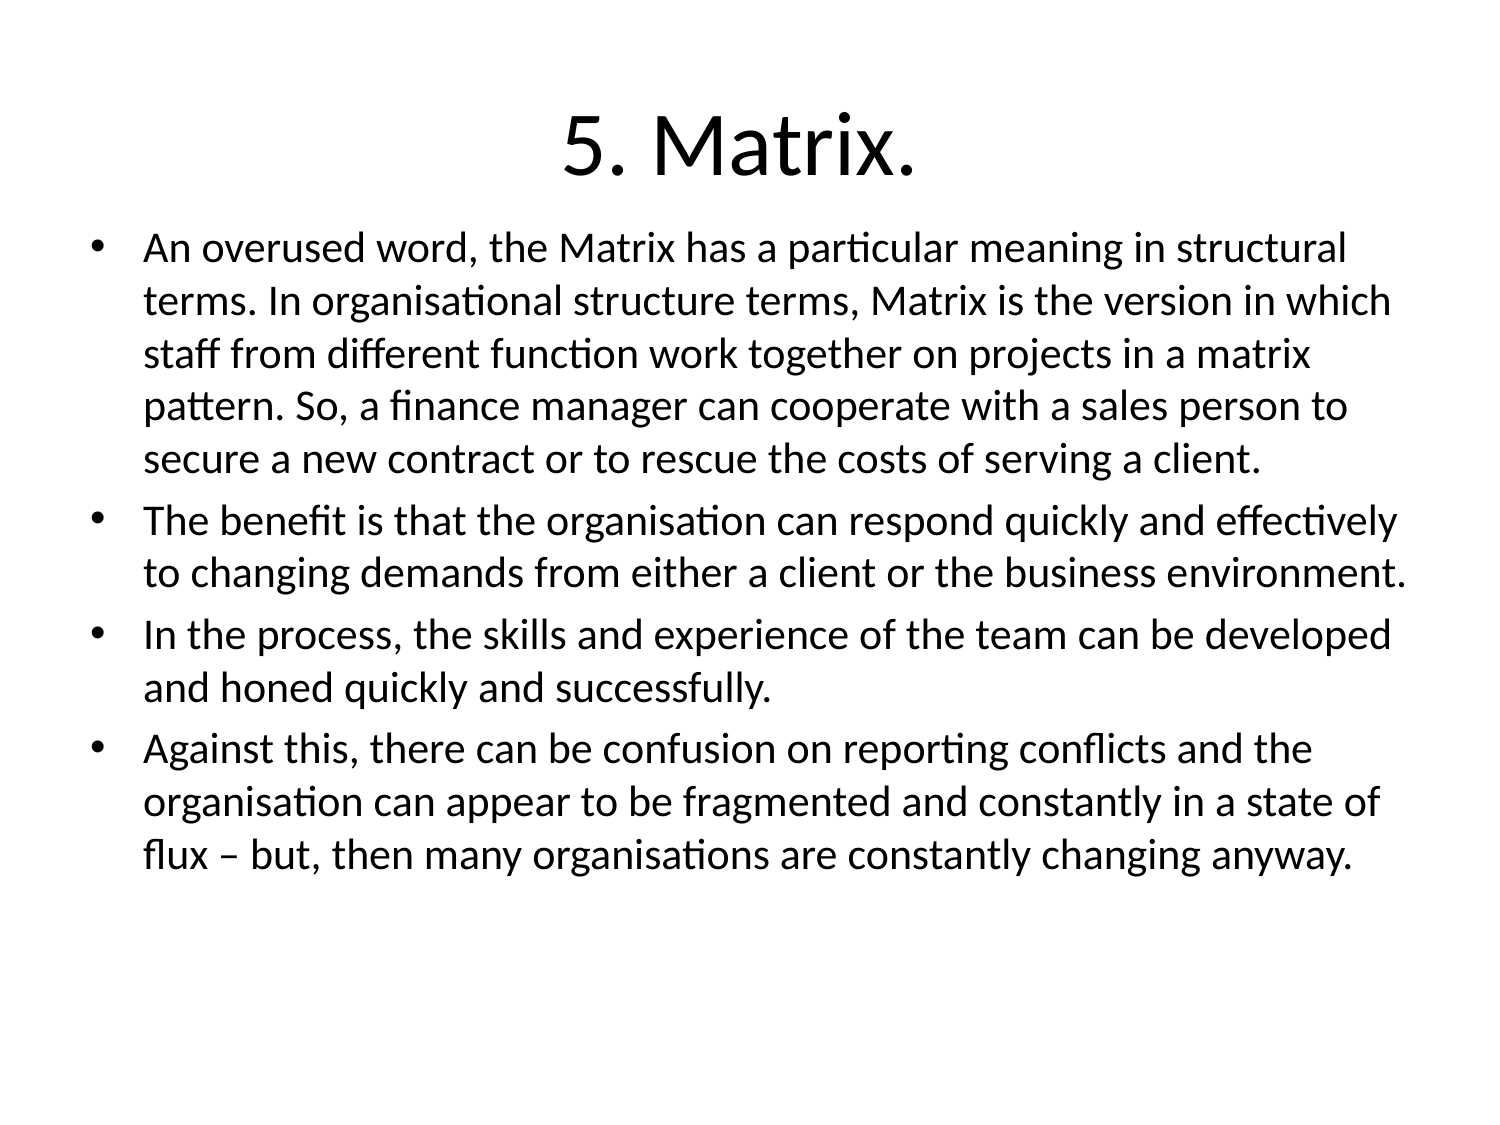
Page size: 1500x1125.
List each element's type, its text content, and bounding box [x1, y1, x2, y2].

list An overused word, the Matrix has a particular meaning in structural terms. In organisational structure terms, Matrix is the version in which staff from different function work together on projects in a matrix pattern. So, a finance manager can cooperate with a sales person to secure a new contract or to rescue the costs of serving a client. The benefit is that the organisation can respond quickly and effectively to changing demands from either a client or the business environment. In the process, the skills and experience of the team can be developed and honed quickly and successfully. Against this, there can be confusion on reporting conflicts and the organisation can appear to be fragmented and constantly in a state of flux – but, then many organisations are constantly changing anyway. [75, 210, 1425, 1005]
title 5. Matrix. [75, 45, 1425, 210]
